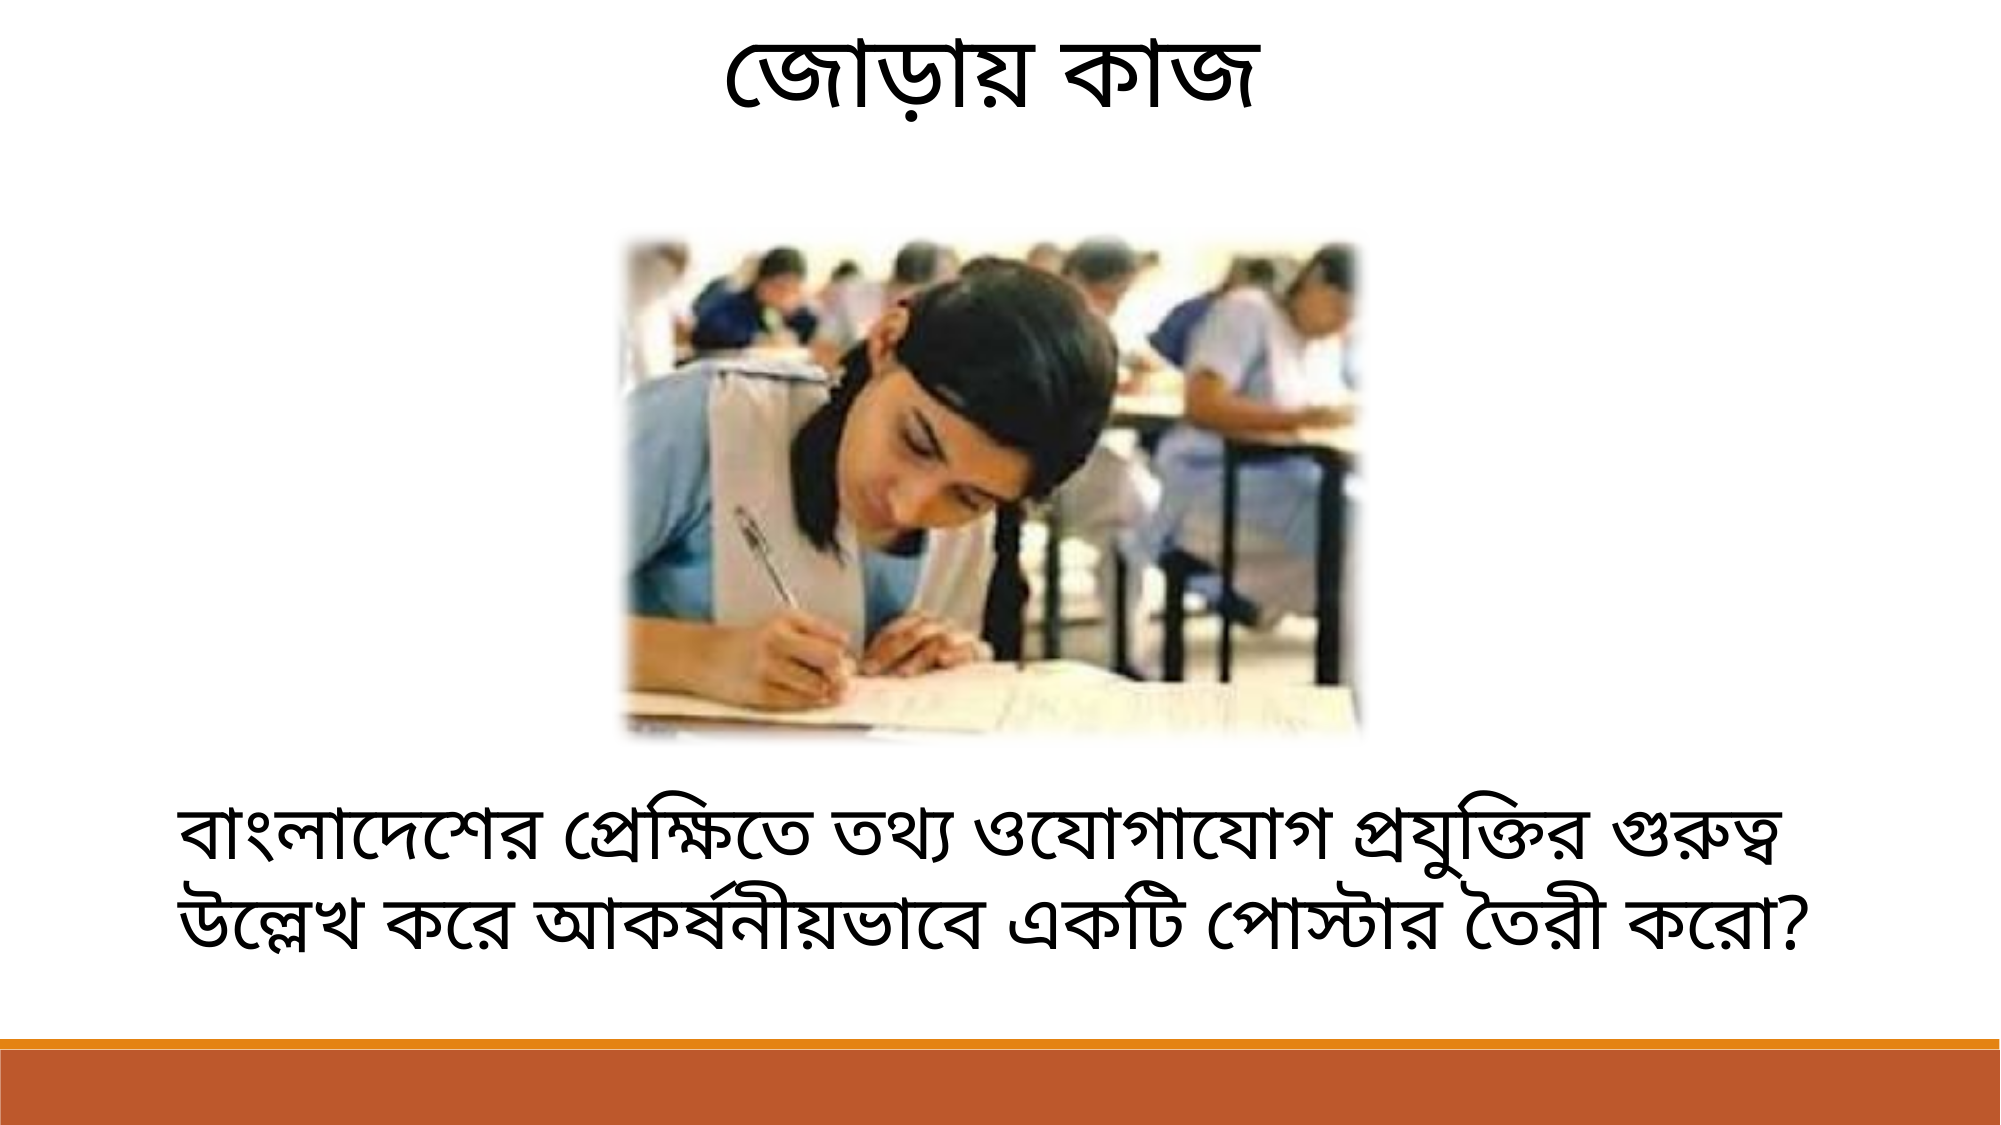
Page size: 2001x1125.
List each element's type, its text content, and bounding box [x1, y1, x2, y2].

text_box জোড়ায় কাজ [707, 0, 1675, 135]
text_box বাংলাদেশের প্রেক্ষিতে তথ্য ওযোগাযোগ প্রযুক্তির গুরুত্ব উল্লেখ করে আকর্ষনীয়ভাবে একটি পোস্টার তৈরী করো? [163, 776, 1827, 1062]
picture [610, 226, 1371, 749]
